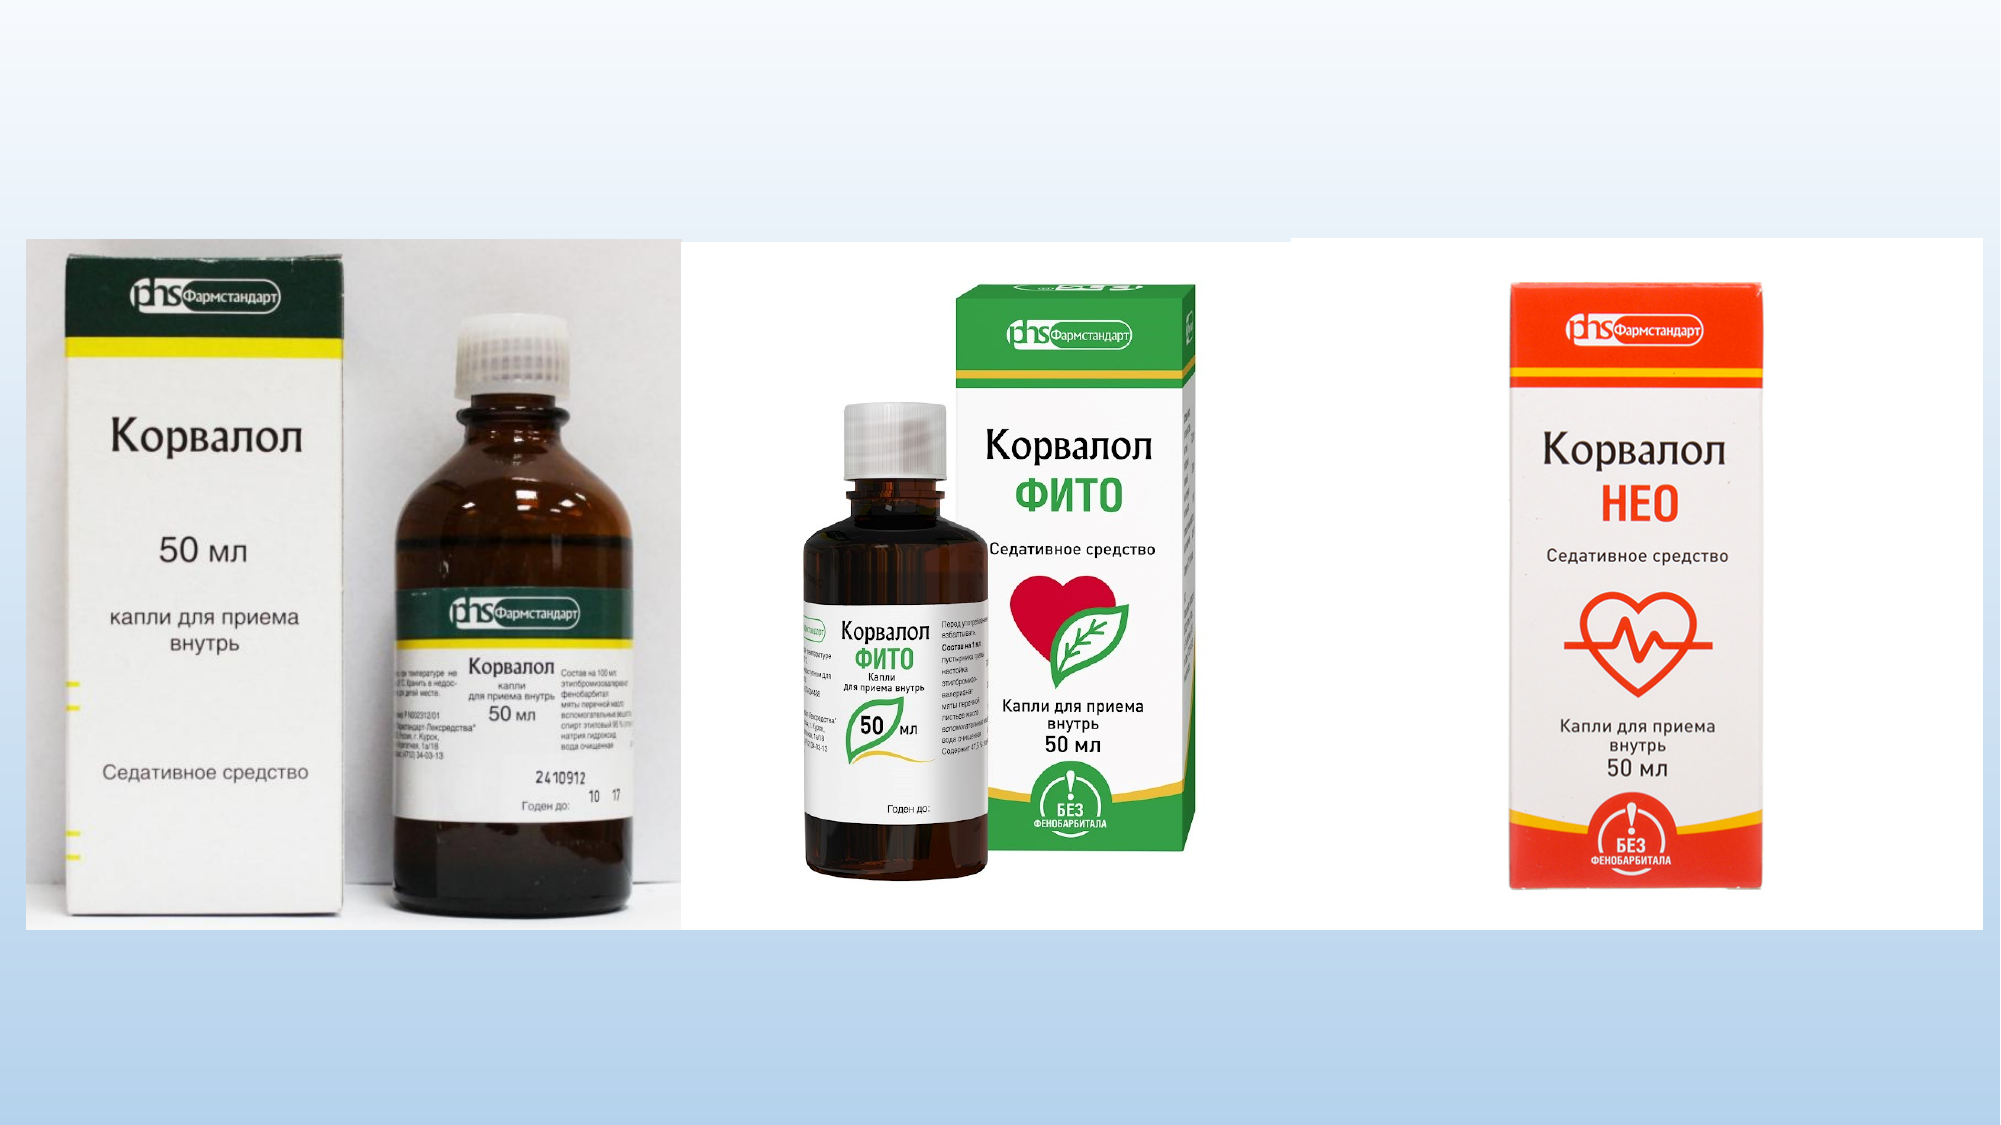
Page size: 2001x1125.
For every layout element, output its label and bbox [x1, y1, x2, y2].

picture [26, 238, 1983, 930]
